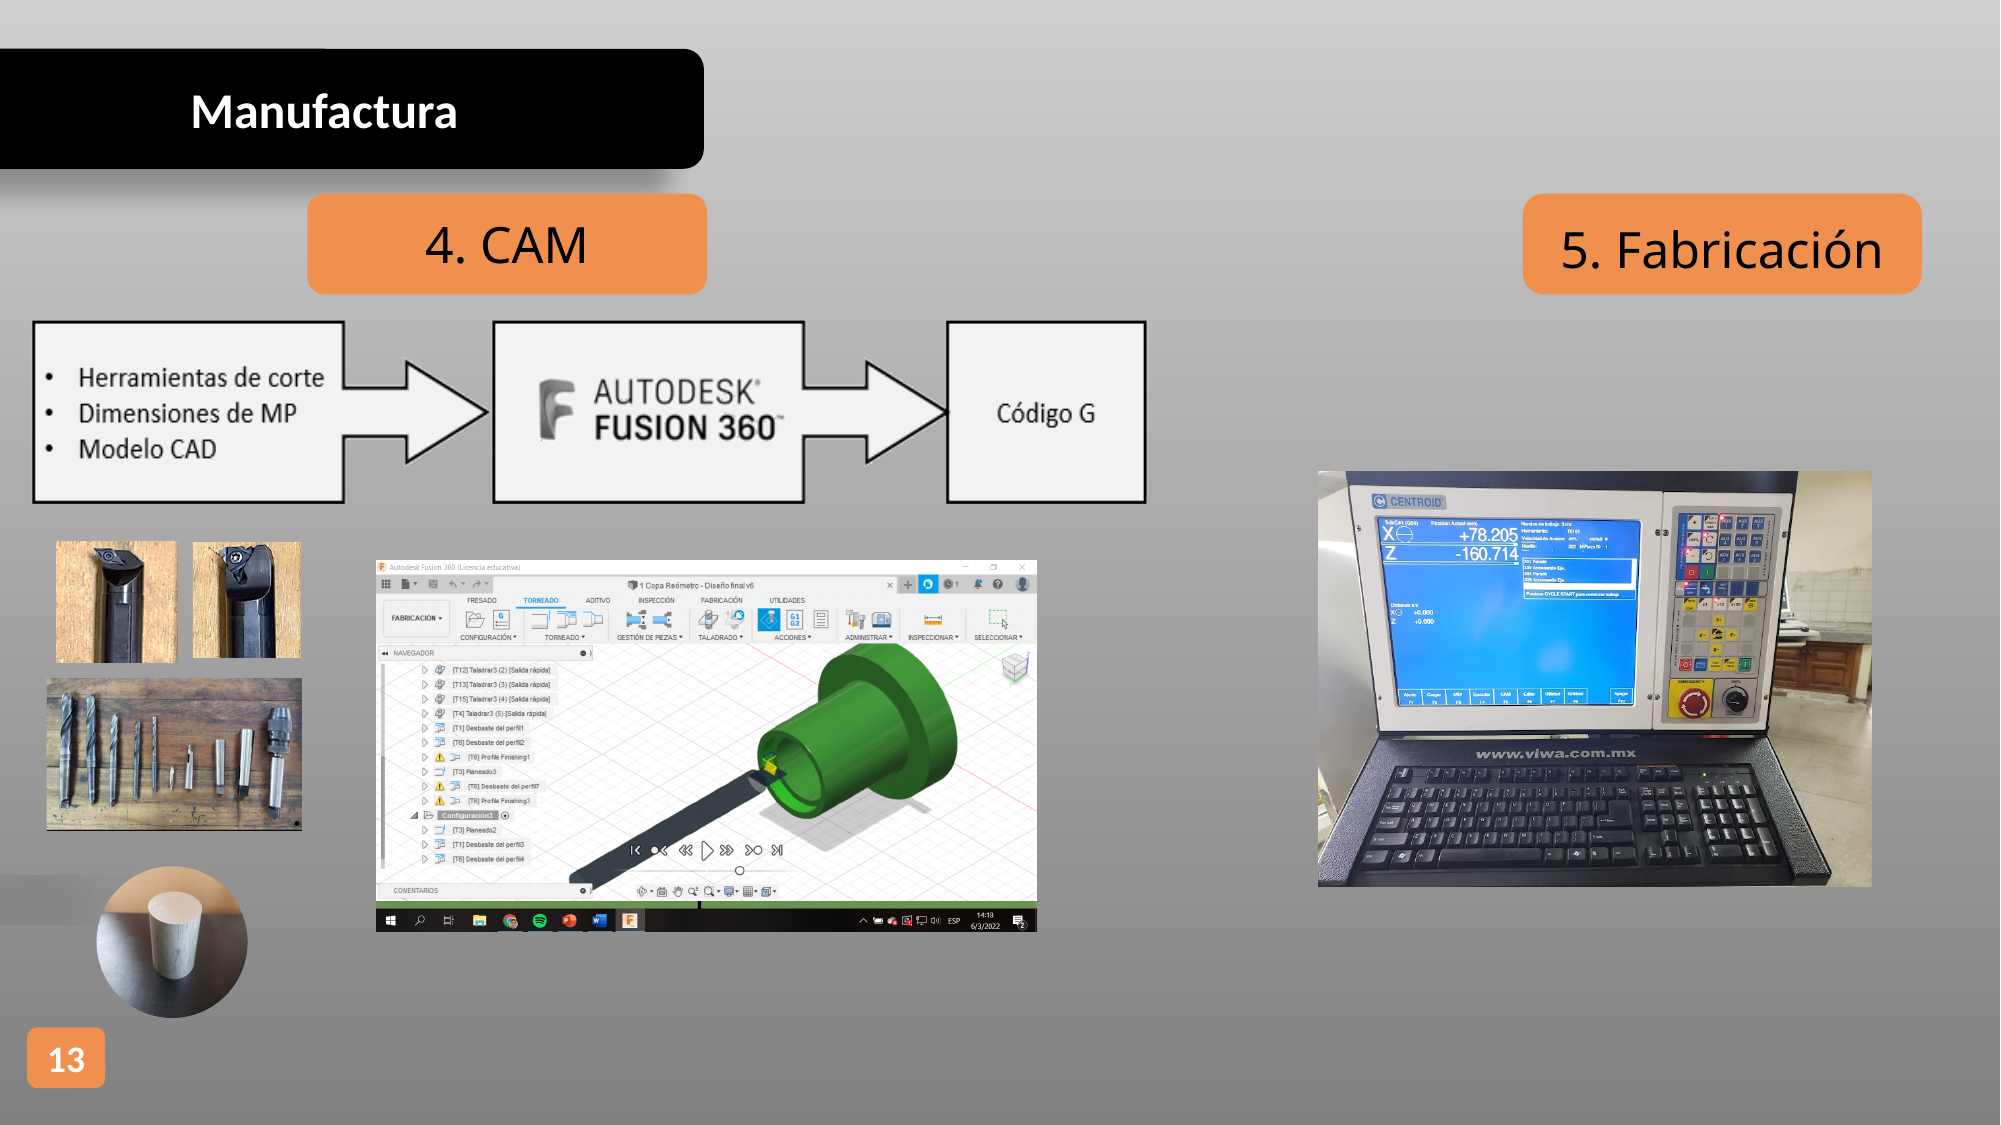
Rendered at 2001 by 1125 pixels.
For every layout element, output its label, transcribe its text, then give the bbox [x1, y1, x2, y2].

text_box 13 [26, 1026, 107, 1090]
picture [1318, 471, 1872, 887]
picture [27, 308, 1156, 517]
text_box 5. Fabricación [1521, 192, 1923, 296]
picture [47, 537, 302, 1018]
text_box 4. CAM [306, 192, 708, 296]
picture [376, 560, 1037, 932]
text_box Manufactura [0, 47, 705, 170]
